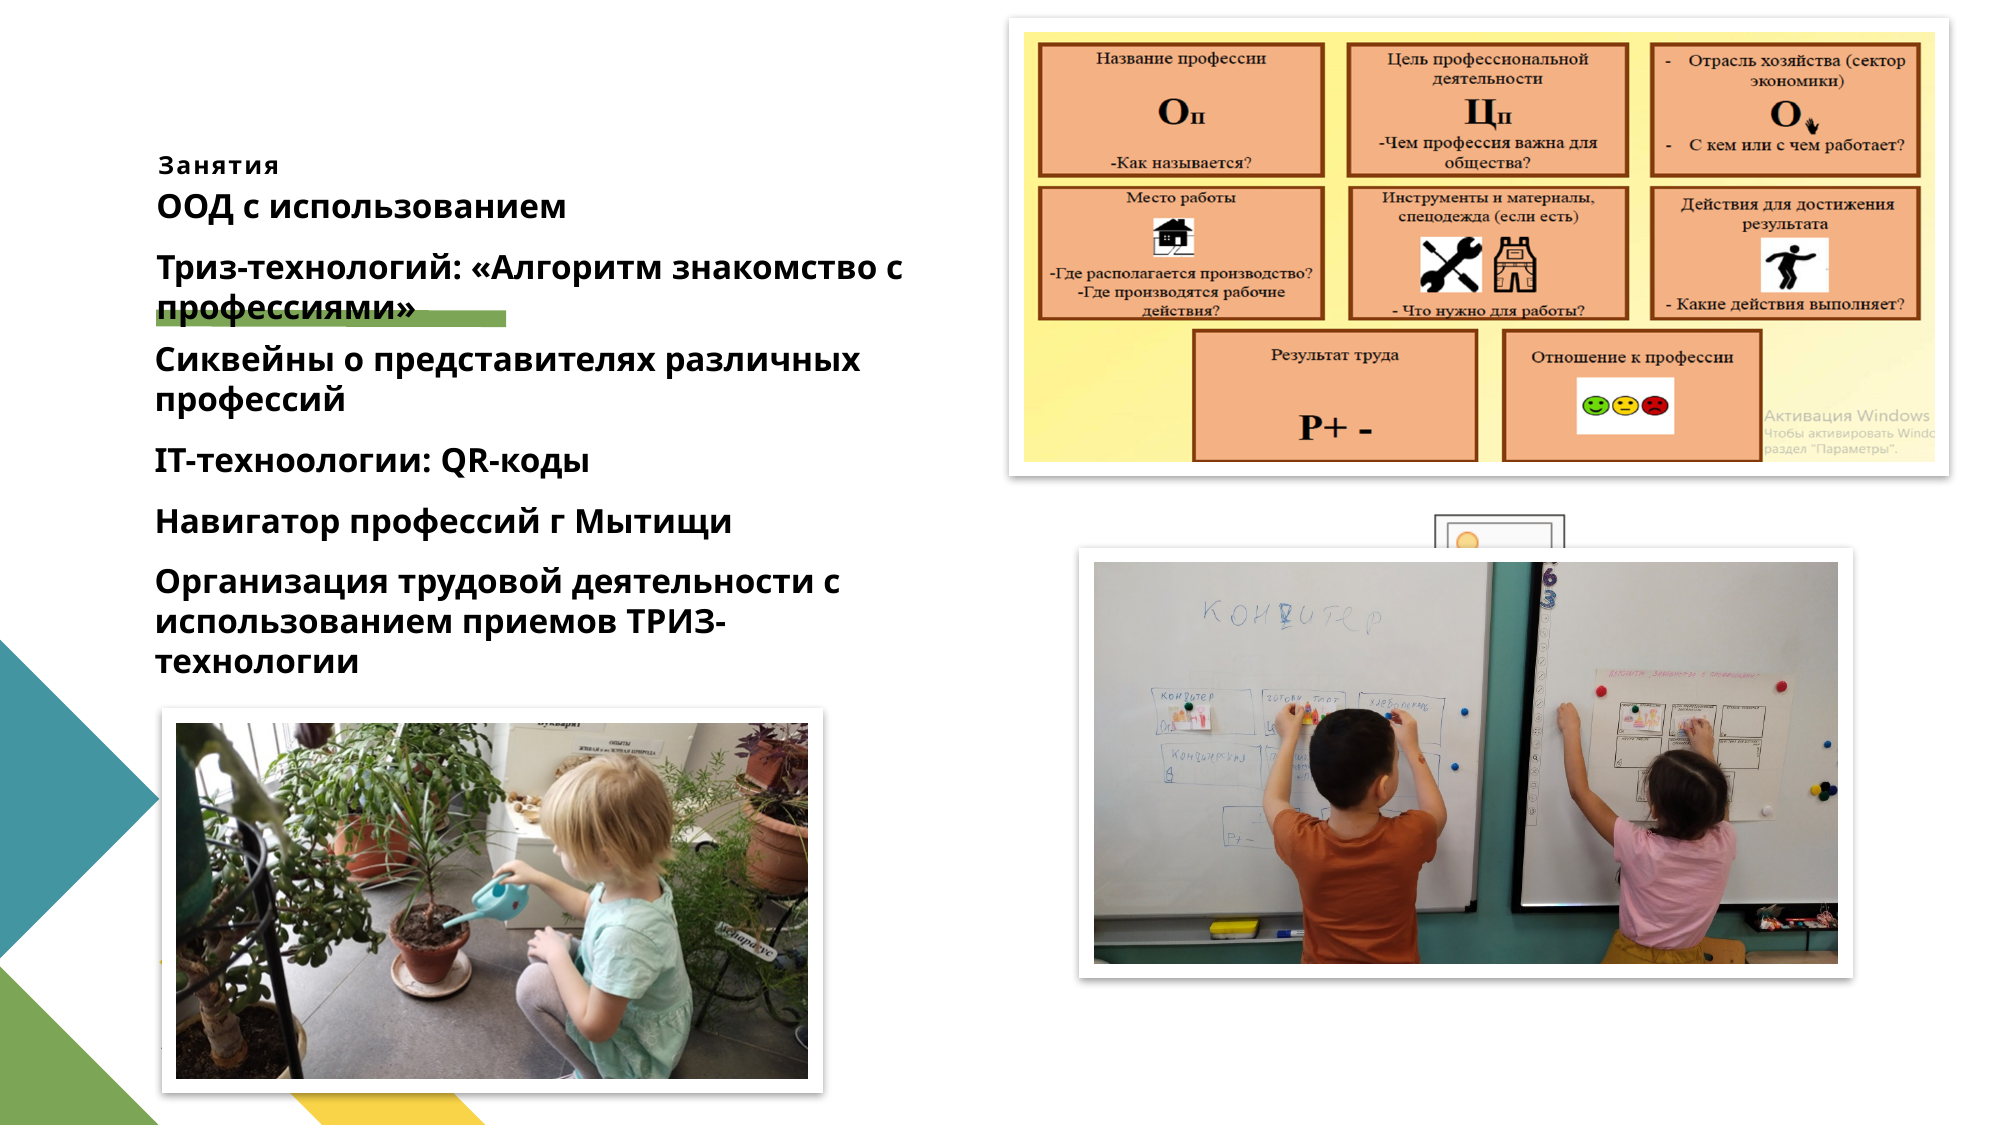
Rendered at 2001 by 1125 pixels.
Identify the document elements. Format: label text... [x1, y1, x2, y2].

picture [176, 722, 809, 1079]
text_box ООД с использованием Триз-технологий: «Алгоритм знакомство с профессиями» [141, 178, 999, 334]
picture [999, 0, 2000, 1125]
list Сиквейны о представителях различных профессий IT-техноологии: QR-коды Навигатор профессий г Мытищи Организация трудовой деятельности с использованием приемов ТРИЗ-технологии [154, 338, 905, 609]
title Занятия [158, 71, 969, 178]
